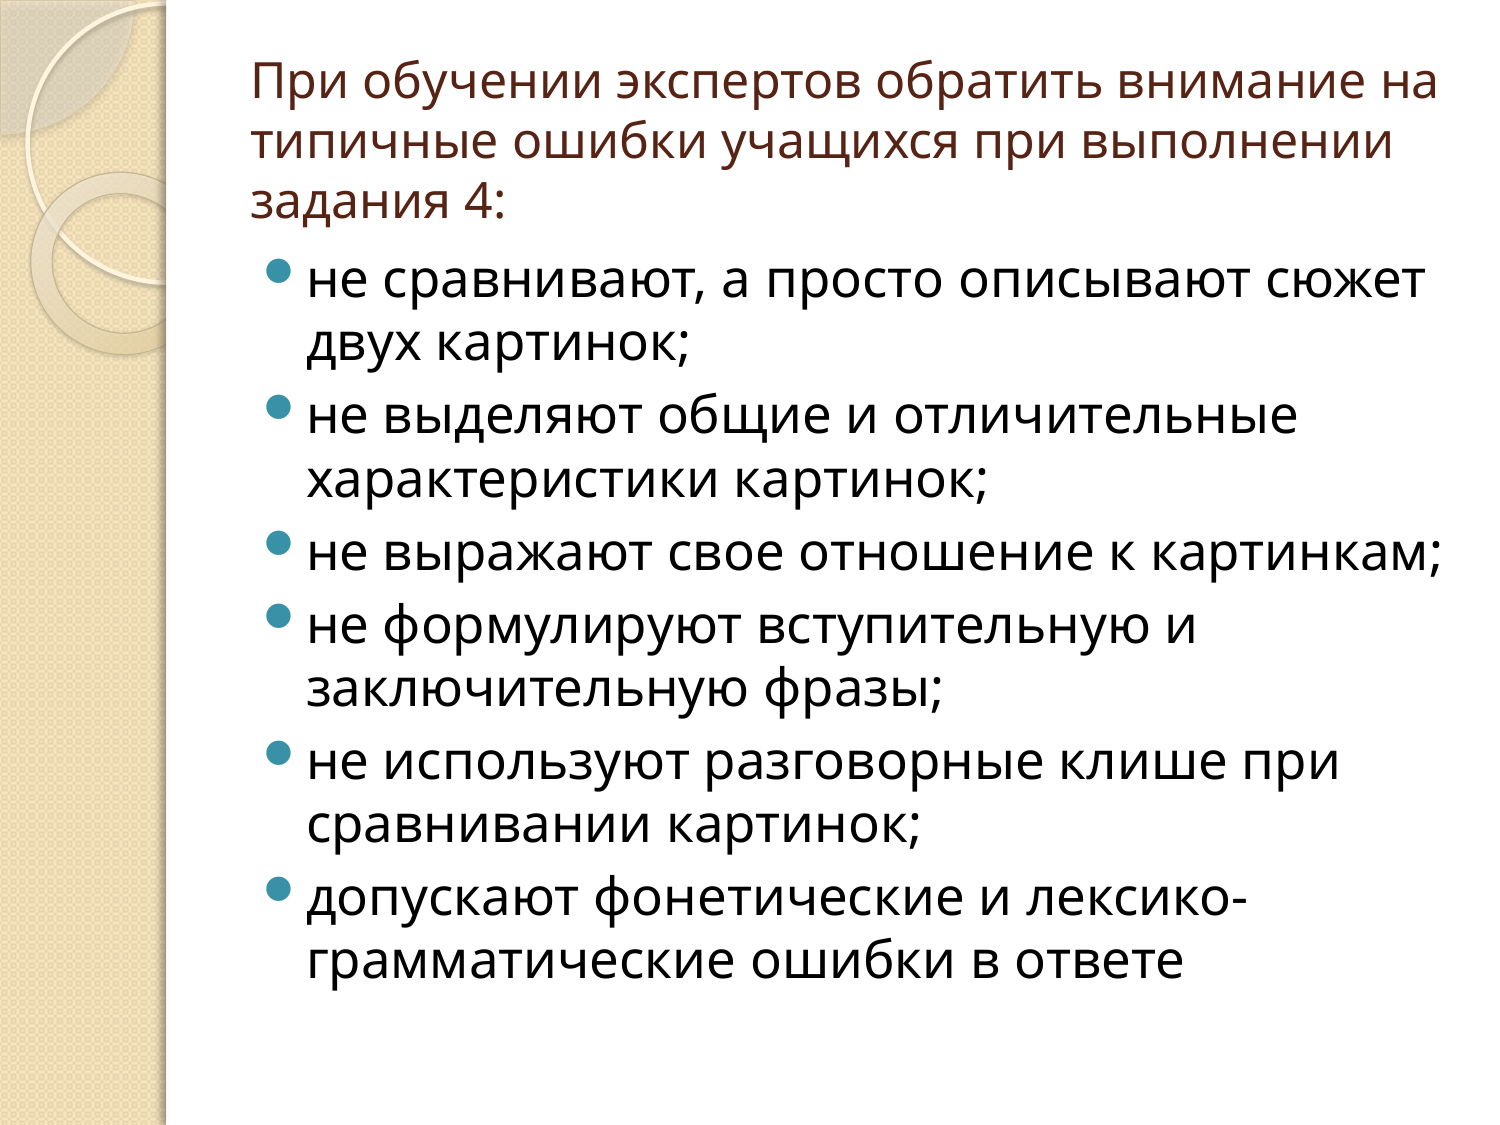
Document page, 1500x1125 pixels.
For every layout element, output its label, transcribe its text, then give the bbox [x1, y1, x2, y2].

list не сравнивают, а просто описывают сюжет двух картинок; не выделяют общие и отличительные характеристики картинок; не выражают свое отношение к картинкам; не формулируют вступительную и заключительную фразы; не используют разговорные клише при сравнивании картинок; допускают фонетические и лексико-грамматические ошибки в ответе [235, 237, 1466, 1025]
title При обучении экспертов обратить внимание на типичные ошибки учащихся при выполнении задания 4: [235, 45, 1466, 233]
